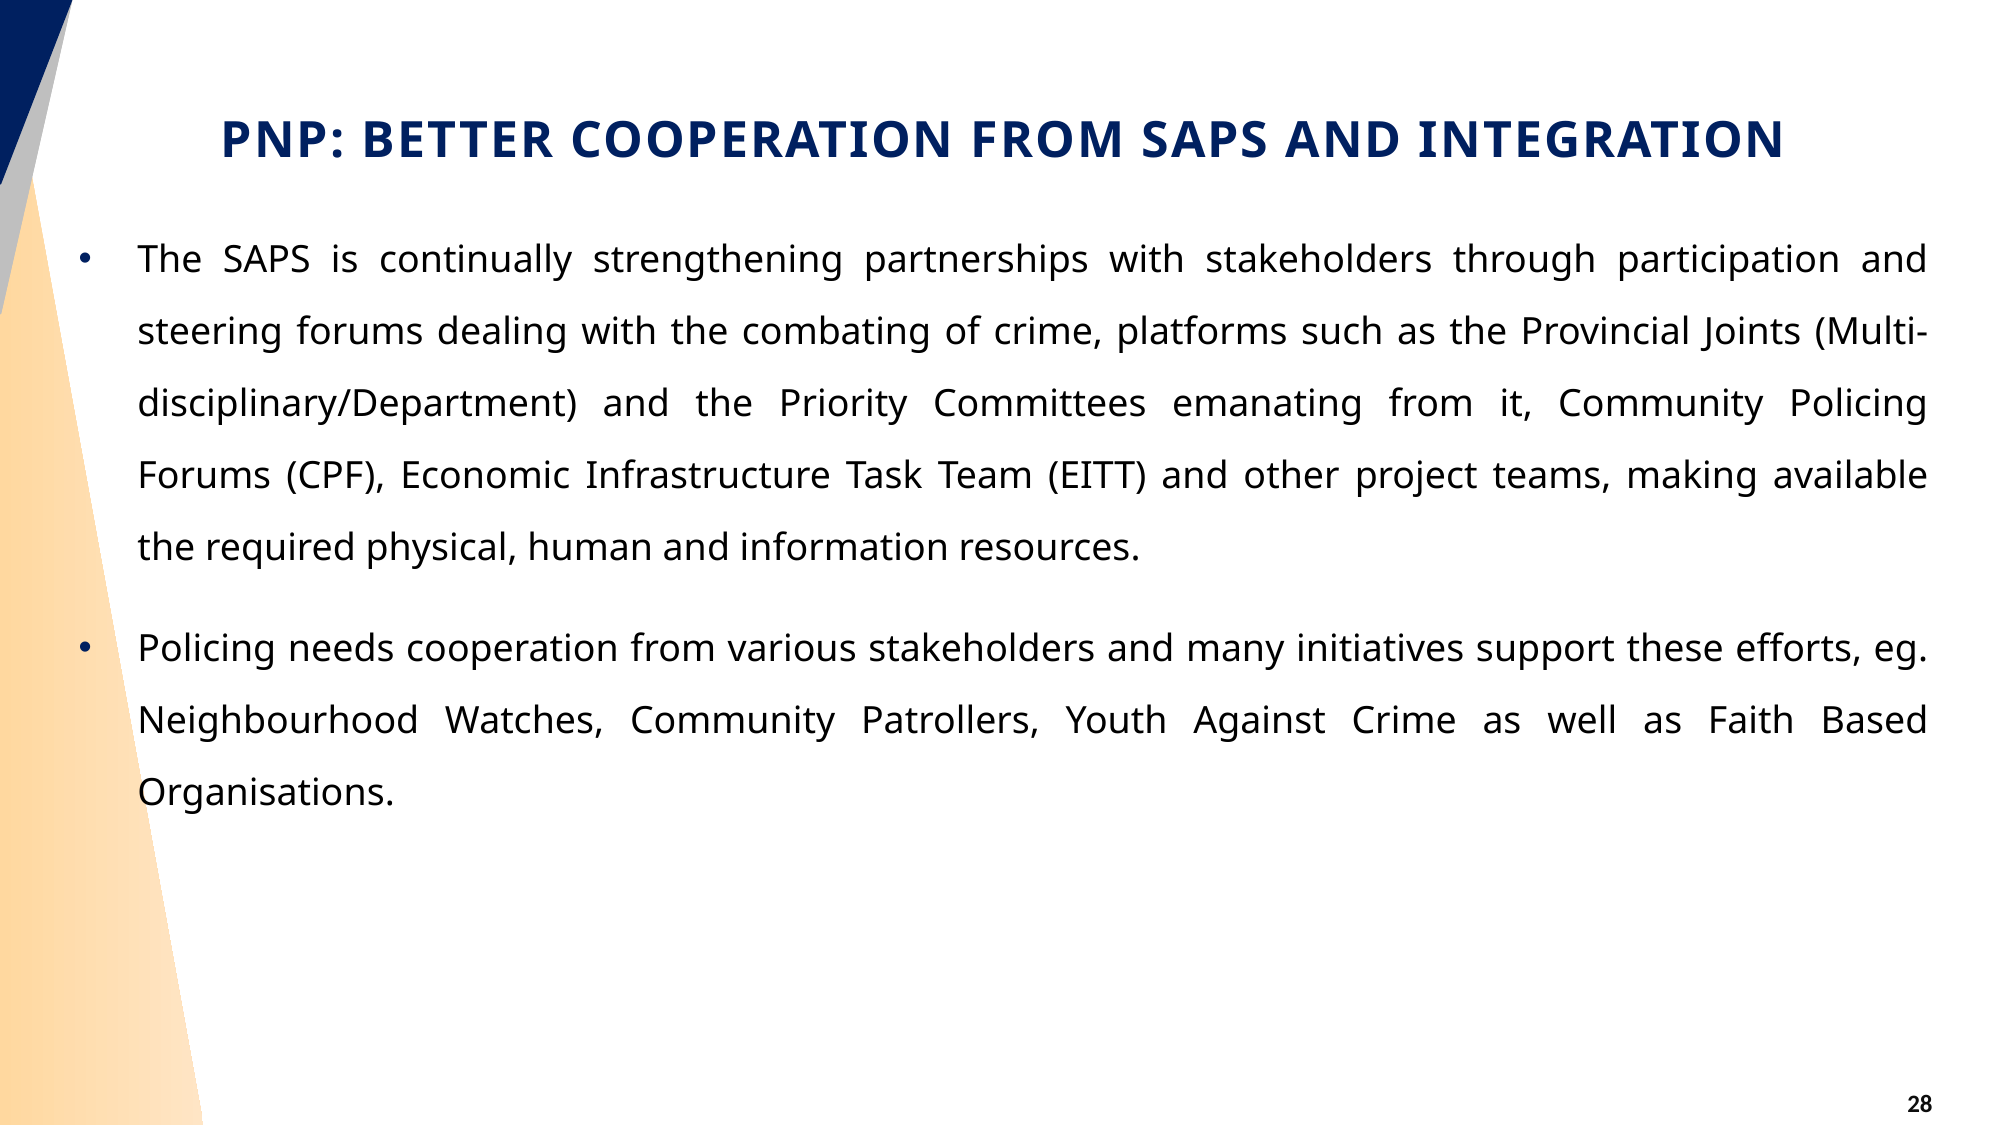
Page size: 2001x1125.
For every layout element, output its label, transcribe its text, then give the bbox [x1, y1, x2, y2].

list The SAPS is continually strengthening partnerships with stakeholders through participation and steering forums dealing with the combating of crime, platforms such as the Provincial Joints (Multi-disciplinary/Department) and the Priority Committees emanating from it, Community Policing Forums (CPF), Economic Infrastructure Task Team (EITT) and other project teams, making available the required physical, human and information resources. Policing needs cooperation from various stakeholders and many initiatives support these efforts, eg. Neighbourhood Watches, Community Patrollers, Youth Against Crime as well as Faith Based Organisations. [71, 200, 1938, 1113]
slide_number 28 [1840, 1080, 2000, 1125]
title PNP: BETTER COOPERATION FROM SAPS AND INTEGRATION [71, 57, 1938, 200]
